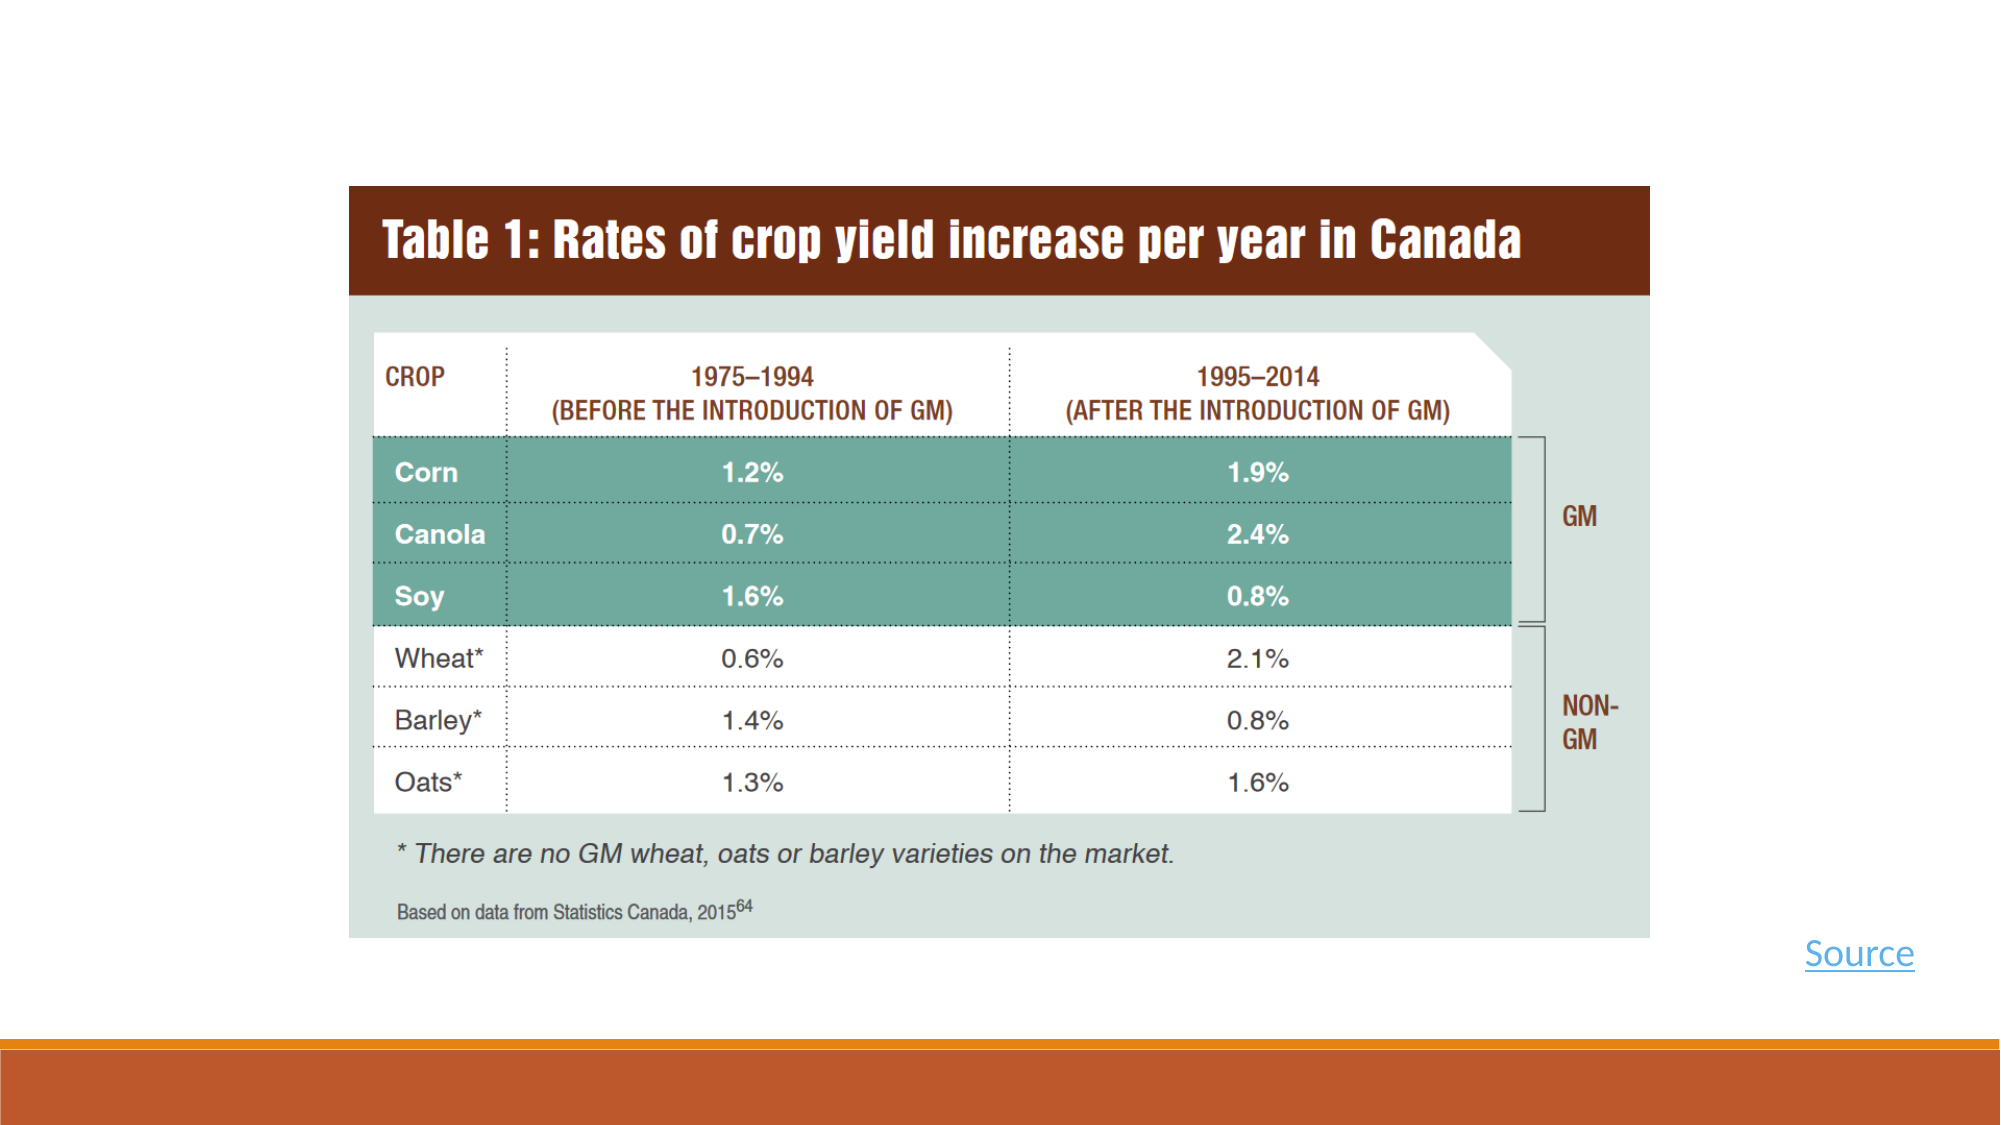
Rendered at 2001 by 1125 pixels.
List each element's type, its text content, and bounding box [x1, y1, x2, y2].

picture [349, 186, 1651, 939]
text_box Source [1789, 924, 1939, 984]
